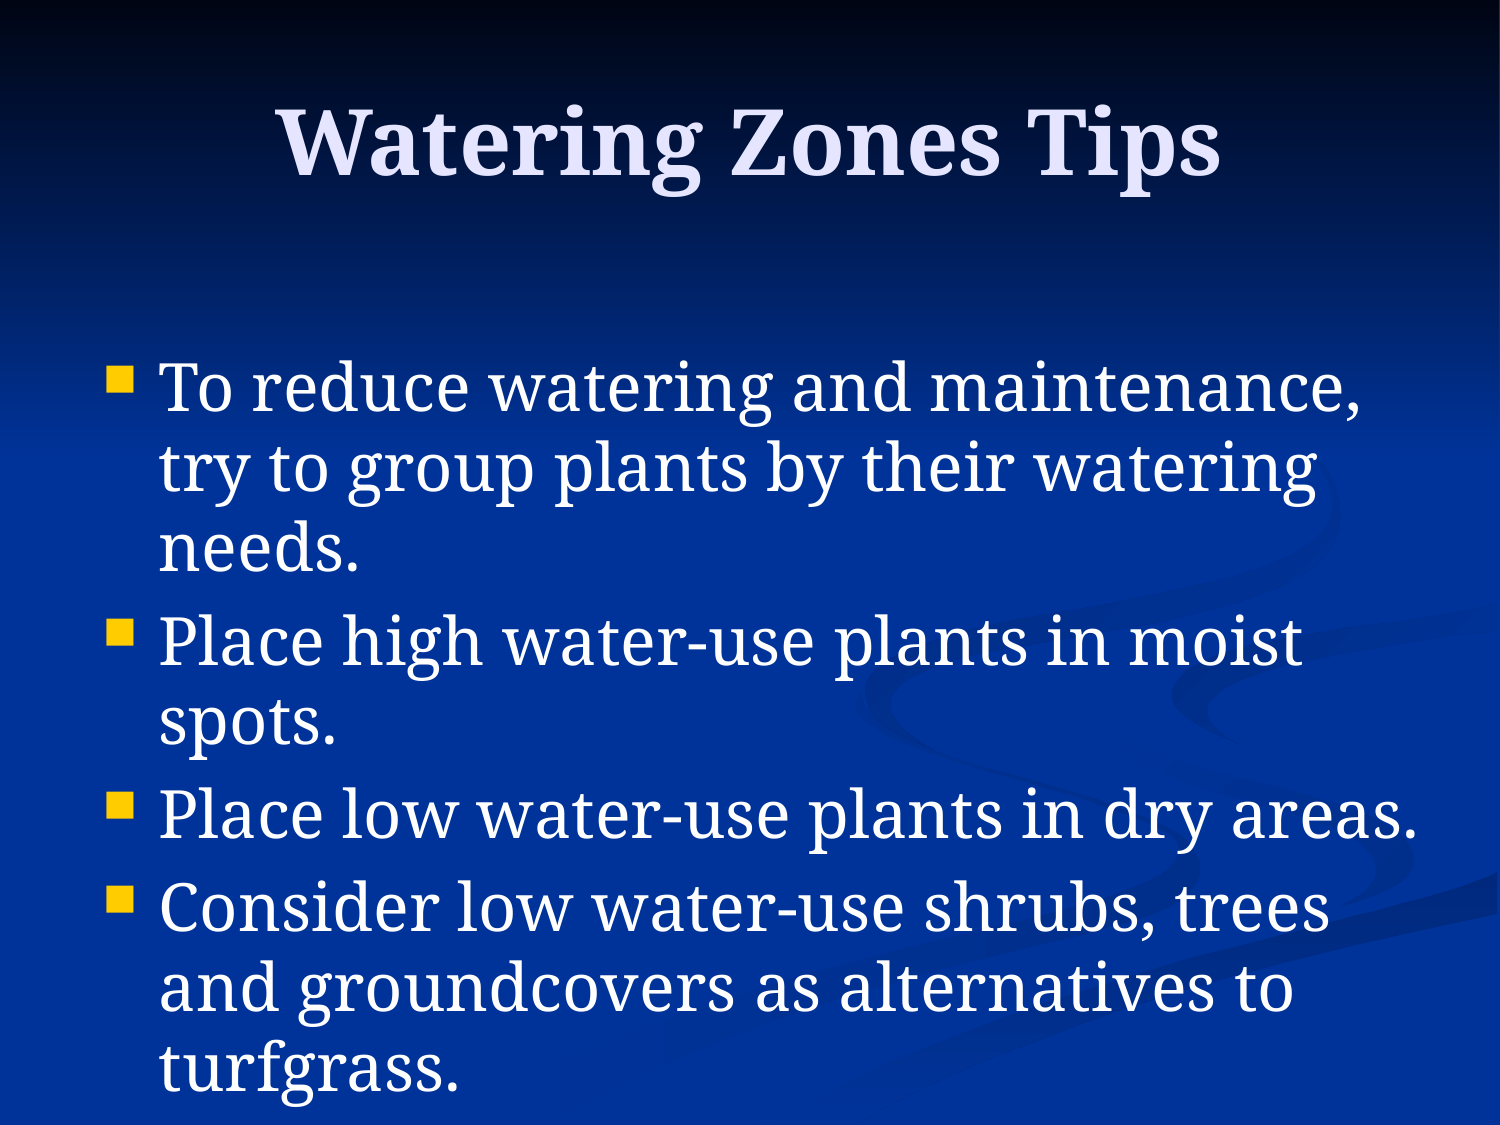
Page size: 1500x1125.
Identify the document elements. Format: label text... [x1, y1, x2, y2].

title Watering Zones Tips [75, 45, 1425, 233]
list To reduce watering and maintenance, try to group plants by their watering needs. Place high water-use plants in moist spots. Place low water-use plants in dry areas. Consider low water-use shrubs, trees and groundcovers as alternatives to turfgrass. Consider zoysia, centipede or bermuda grasses instead of fescue grasses. [87, 337, 1438, 1063]
